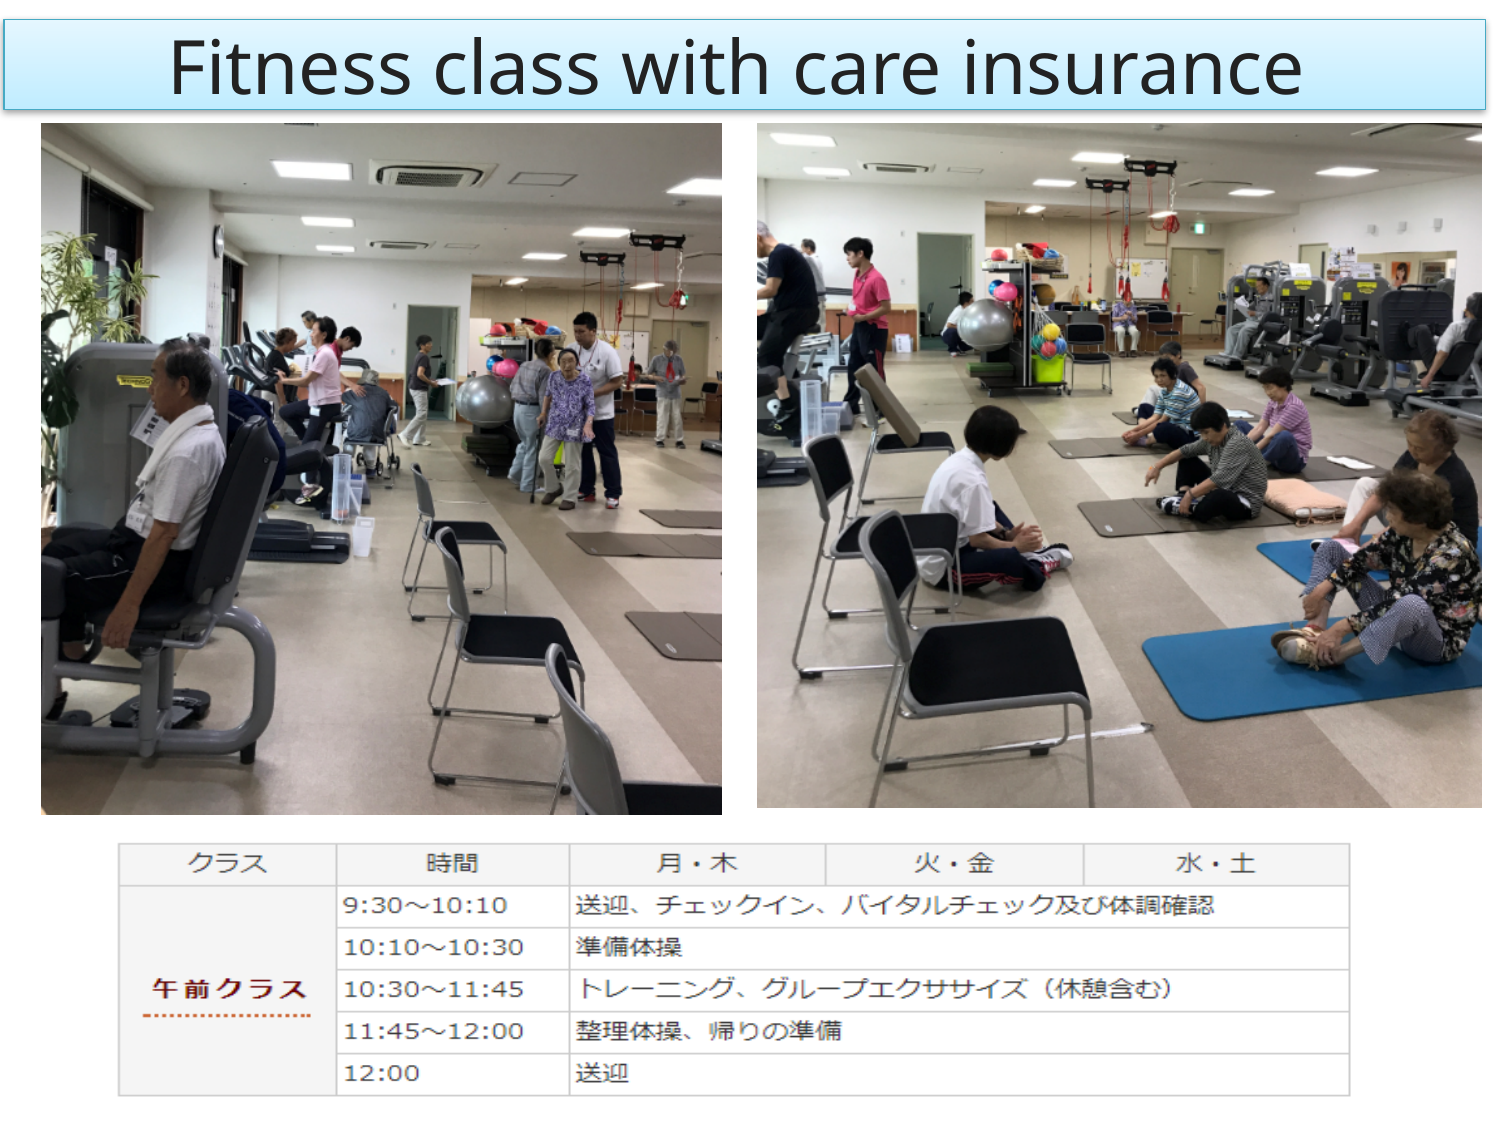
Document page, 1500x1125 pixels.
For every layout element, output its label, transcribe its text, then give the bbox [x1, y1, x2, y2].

text_box Fitness class with care insurance [3, 19, 1486, 110]
picture [40, 123, 722, 816]
picture [757, 123, 1482, 808]
picture [103, 833, 1377, 1107]
